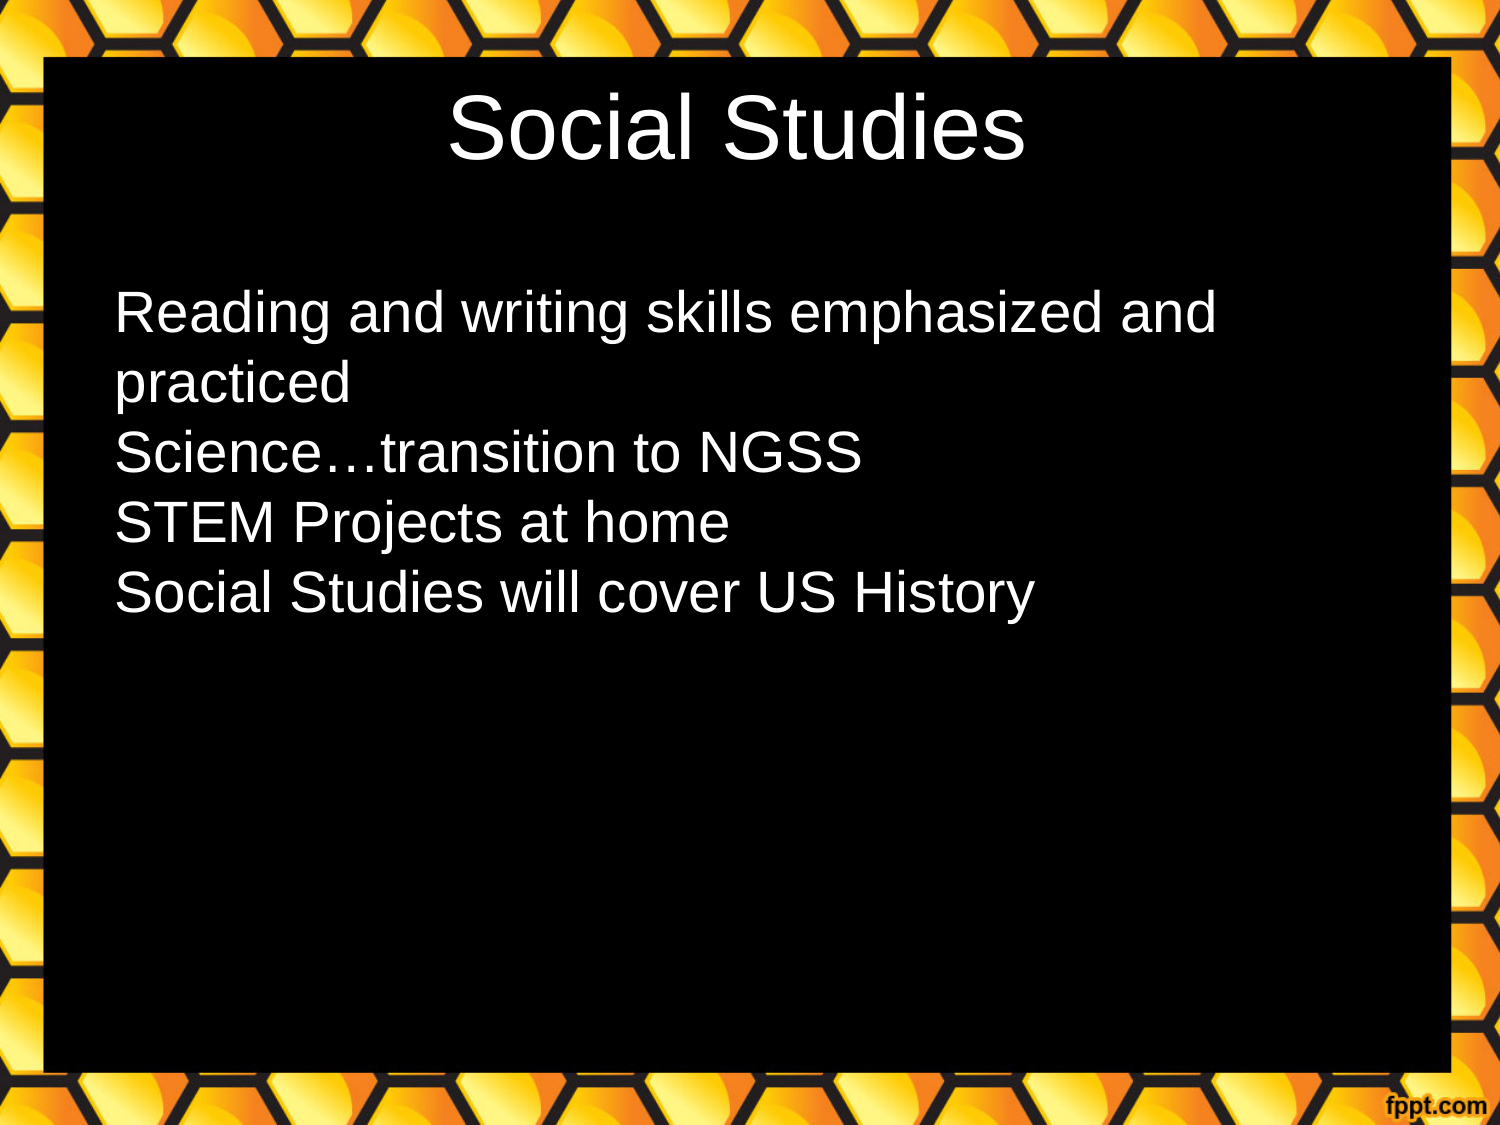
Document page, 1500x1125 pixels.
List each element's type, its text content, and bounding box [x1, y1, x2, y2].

title Social Studies [75, 42, 1425, 204]
picture [0, 0, 1500, 1125]
text_box Reading and writing skills emphasized and practiced Science…transition to NGSS STEM Projects at home Social Studies will cover US History [100, 267, 1425, 632]
